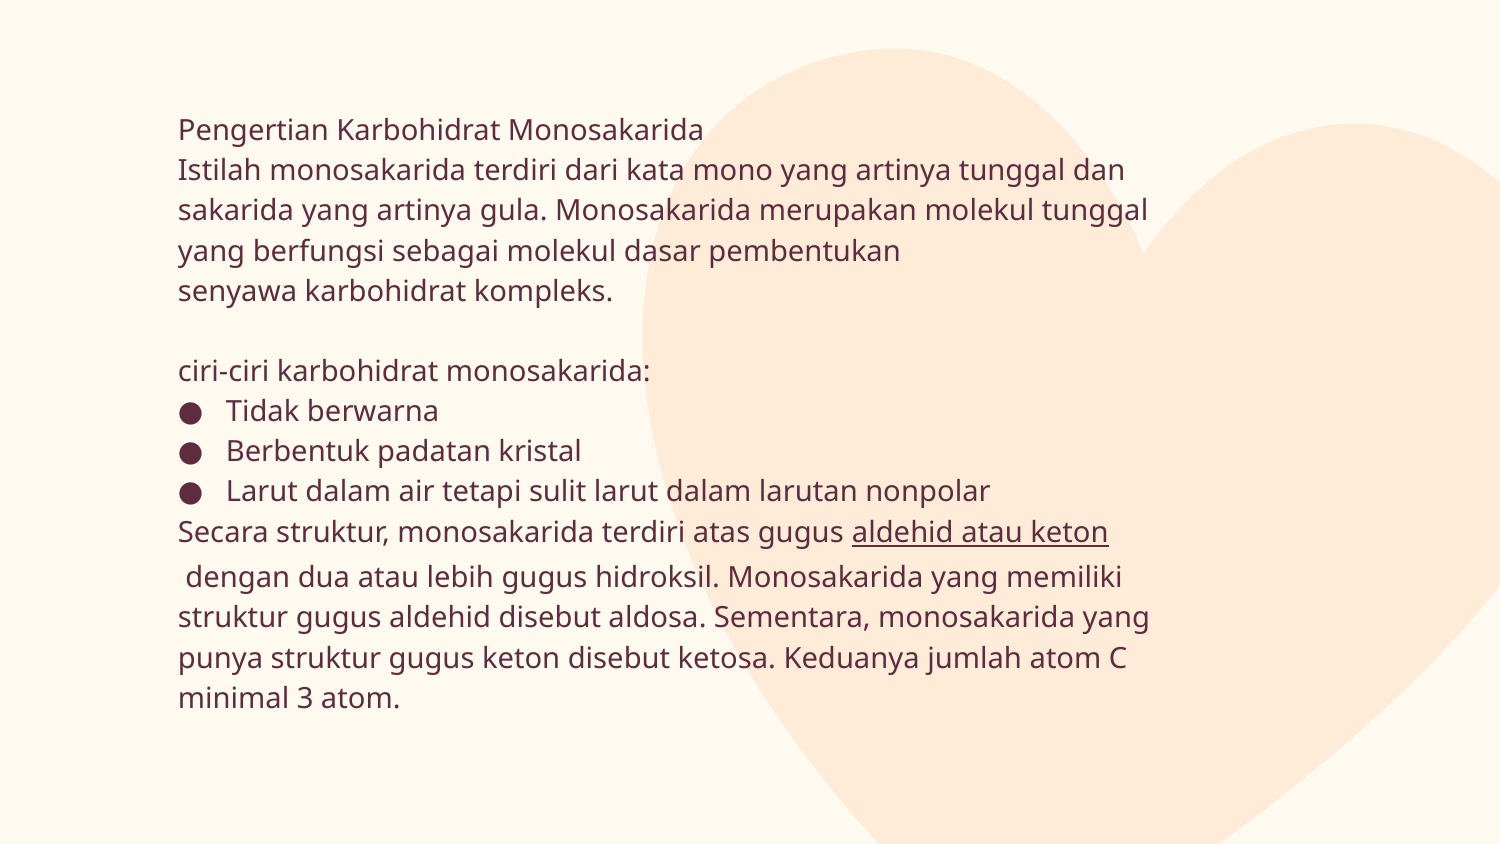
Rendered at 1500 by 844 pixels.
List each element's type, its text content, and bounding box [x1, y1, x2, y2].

list Pengertian Karbohidrat Monosakarida Istilah monosakarida terdiri dari kata mono yang artinya tunggal dan sakarida yang artinya gula. Monosakarida merupakan molekul tunggal yang berfungsi sebagai molekul dasar pembentukan senyawa karbohidrat kompleks. ciri-ciri karbohidrat monosakarida: Tidak berwarna Berbentuk padatan kristal Larut dalam air tetapi sulit larut dalam larutan nonpolar Secara struktur, monosakarida terdiri atas gugus aldehid atau keton dengan dua atau lebih gugus hidroksil. Monosakarida yang memiliki struktur gugus aldehid disebut aldosa. Sementara, monosakarida yang punya struktur gugus keton disebut ketosa. Keduanya jumlah atom C minimal 3 atom. [135, 91, 1188, 774]
text_box [135, 687, 1035, 724]
